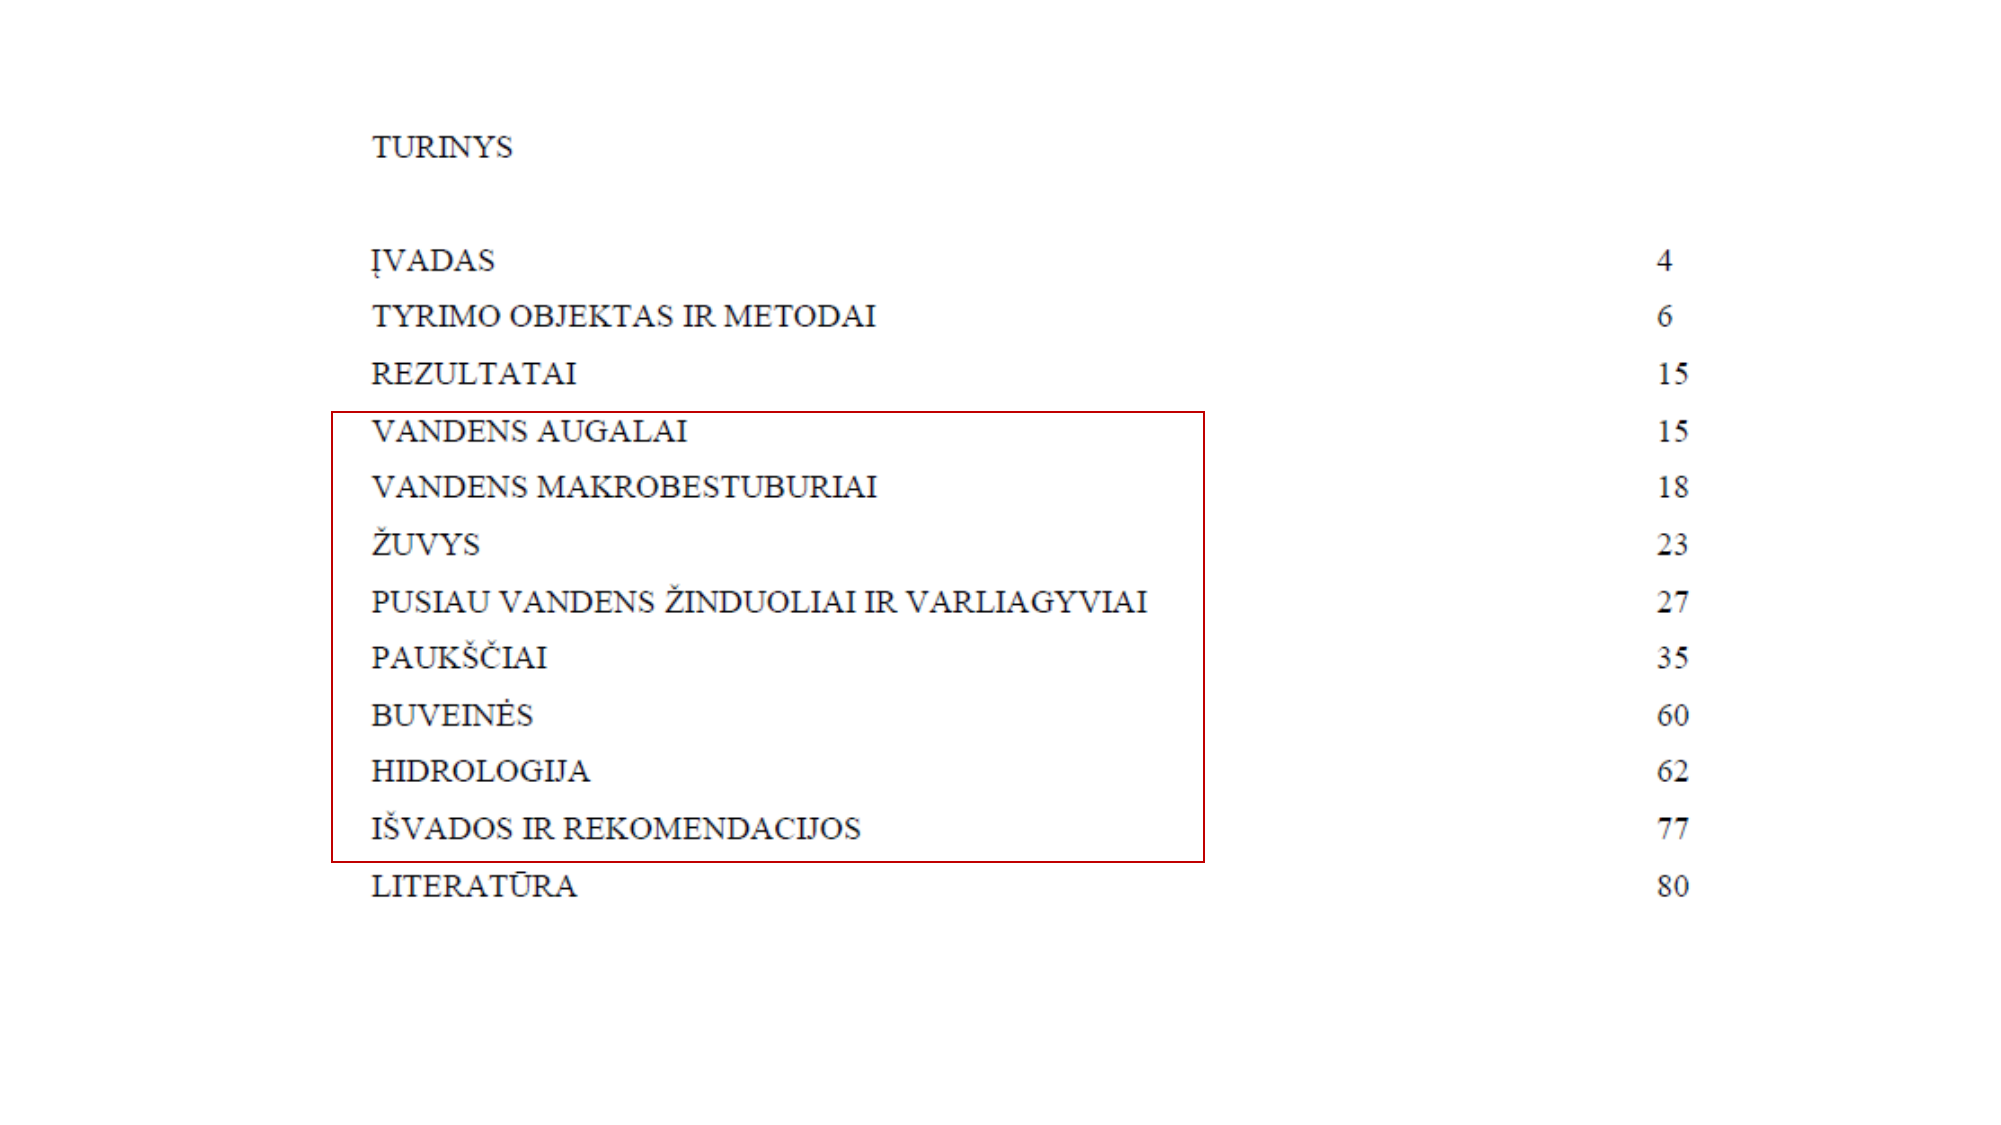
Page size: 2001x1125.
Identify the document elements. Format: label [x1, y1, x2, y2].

picture [357, 118, 1711, 917]
text_box [331, 411, 357, 863]
